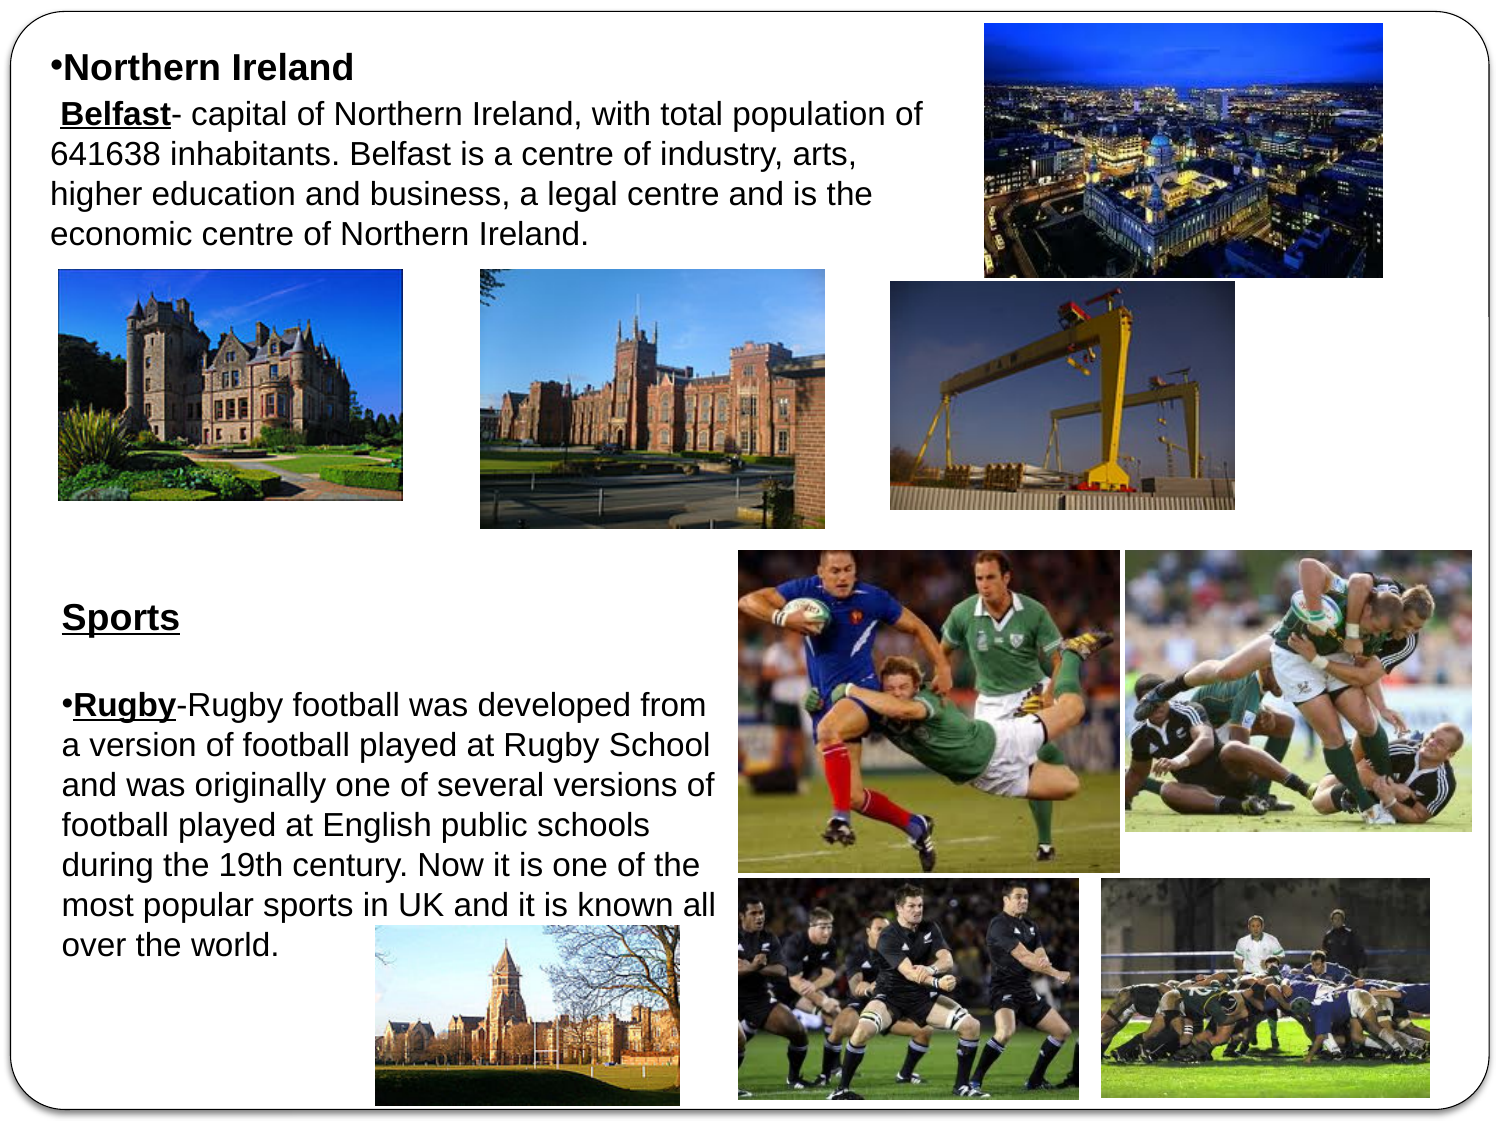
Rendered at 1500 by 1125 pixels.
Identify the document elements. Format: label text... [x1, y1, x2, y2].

picture [1101, 878, 1430, 1098]
picture [58, 269, 403, 501]
text_box Northern Ireland Belfast- capital of Northern Ireland, with total population of 641638 inhabitants. Belfast is a centre of industry, arts, higher education and business, a legal centre and is the economic centre of Northern Ireland. [35, 35, 961, 305]
text_box Sports Rugby-Rugby football was developed from a version of football played at Rugby School and was originally one of several versions of football played at English public schools during the 19th century. Now it is one of the most popular sports in UK and it is known all over the world. [46, 585, 734, 971]
picture [890, 280, 1235, 510]
picture [738, 878, 1079, 1100]
picture [737, 550, 1120, 873]
picture [984, 23, 1384, 279]
picture [374, 925, 680, 1107]
picture [1124, 550, 1472, 833]
picture [480, 269, 825, 530]
